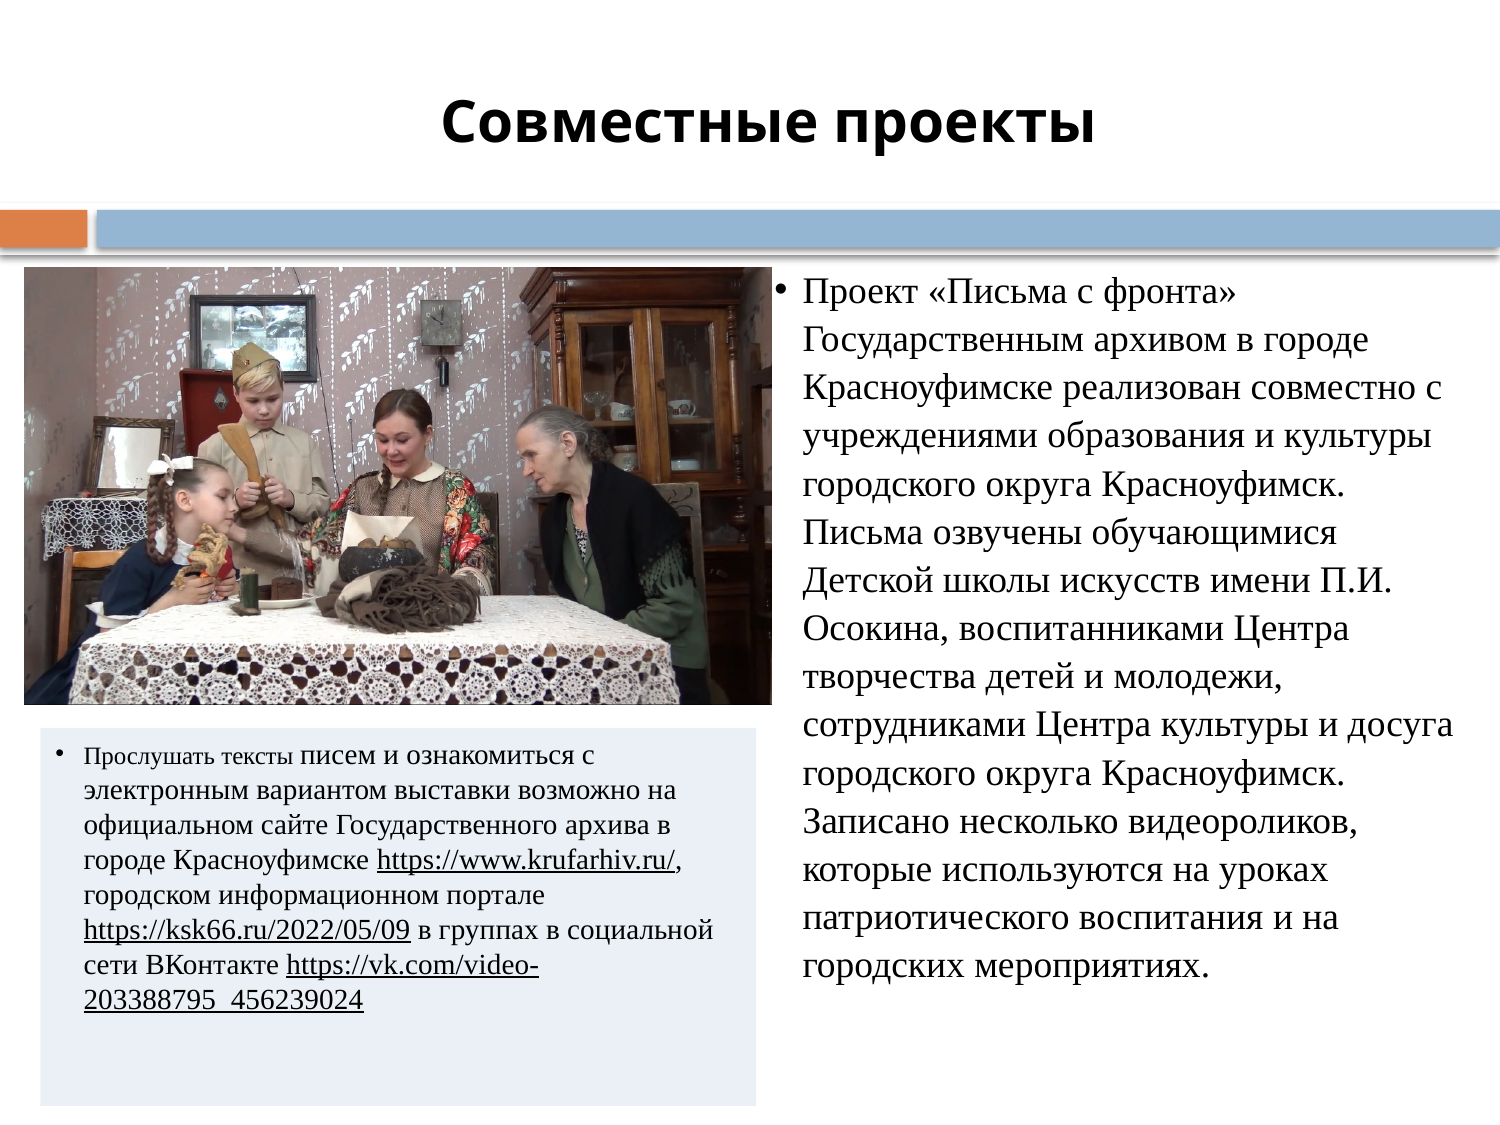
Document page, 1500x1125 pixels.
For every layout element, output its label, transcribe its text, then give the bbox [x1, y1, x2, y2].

title Прослушать тексты писем и ознакомиться с электронным вариантом выставки возможно на официальном сайте Государственного архива в городе Красноуфимске https://www.krufarhiv.ru/, городском информационном портале https://ksk66.ru/2022/05/09 в группах в социальной сети ВКонтакте https://vk.com/video-203388795_456239024 [40, 727, 757, 1107]
title Совместные проекты [99, 37, 1438, 201]
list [24, 266, 773, 705]
title Проект «Письма с фронта» Государственным архивом в городе Красноуфимске реализован совместно с учреждениями образования и культуры городского округа Красноуфимск. Письма озвучены обучающимися Детской школы искусств имени П.И. Осокина, воспитанниками Центра творчества детей и молодежи, сотрудниками Центра культуры и досуга городского округа Красноуфимск. Записано несколько видеороликов, которые используются на уроках патриотического воспитания и на городских мероприятиях. [759, 255, 1476, 1071]
